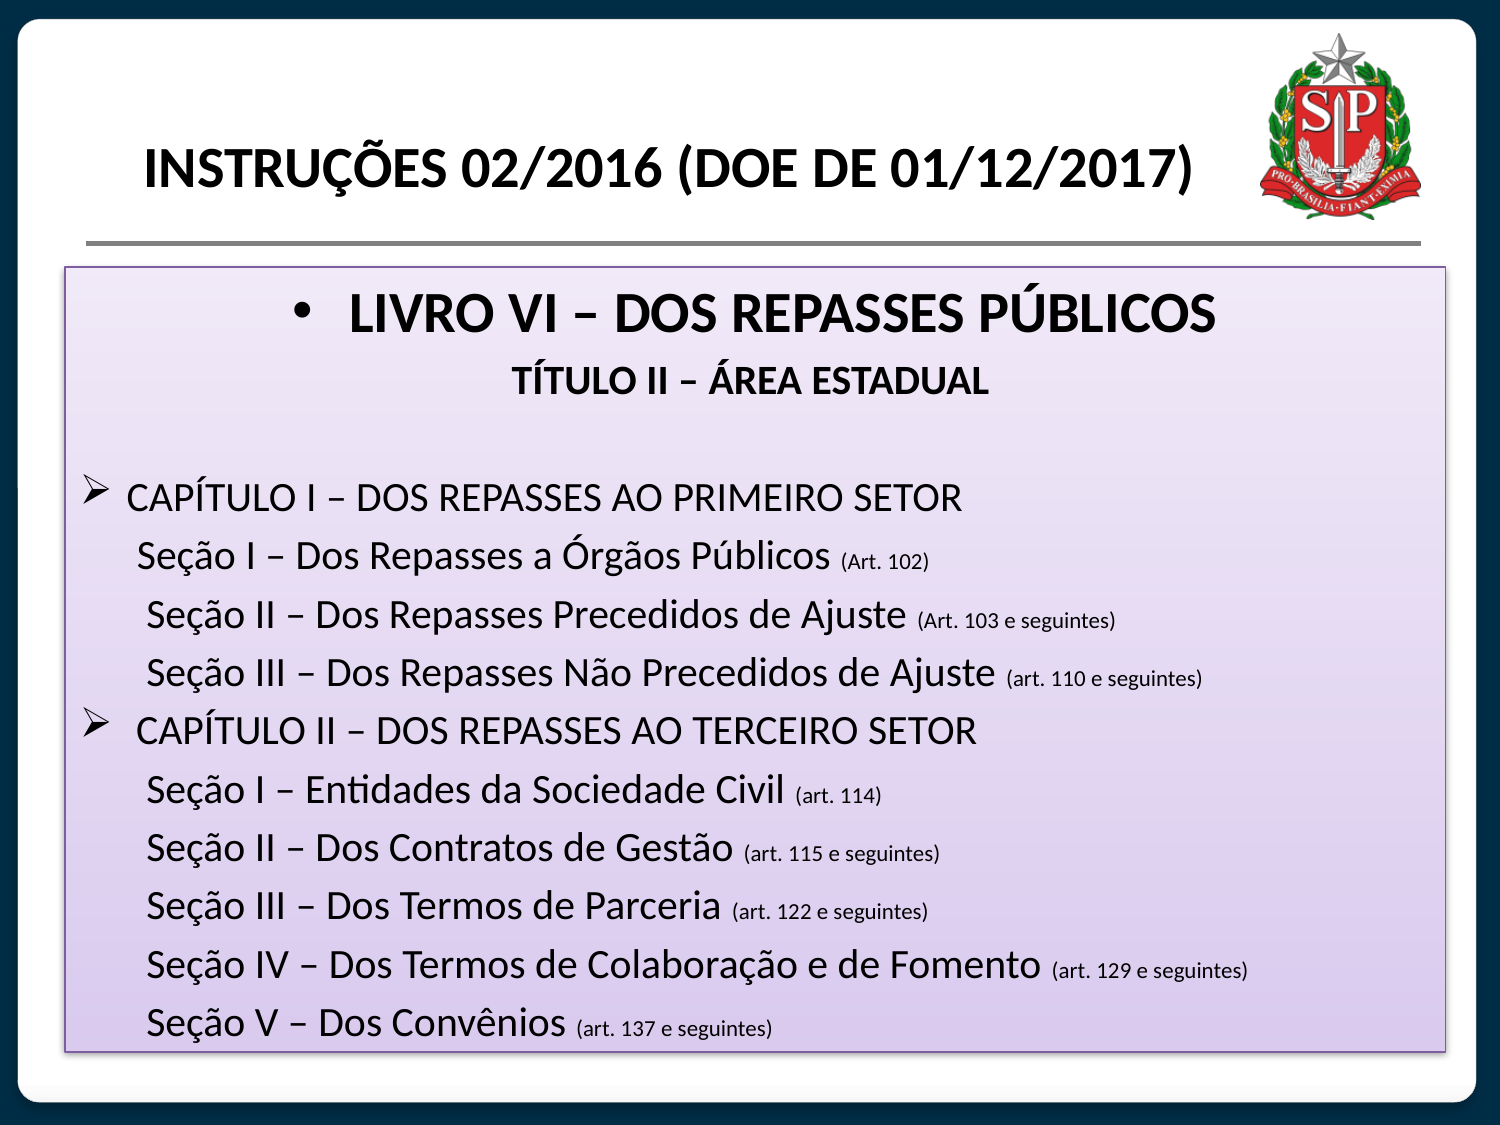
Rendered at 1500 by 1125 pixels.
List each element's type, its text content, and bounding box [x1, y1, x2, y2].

title INSTRUÇÕES 02/2016 (DOE DE 01/12/2017) [83, 42, 1255, 216]
text_box LIVRO VI – DOS REPASSES PÚBLICOS TÍTULO II – ÁREA ESTADUAL CAPÍTULO I – DOS REPASSES AO PRIMEIRO SETOR Seção I – Dos Repasses a Órgãos Públicos (Art. 102) Seção II – Dos Repasses Precedidos de Ajuste (Art. 103 e seguintes) Seção III – Dos Repasses Não Precedidos de Ajuste (art. 110 e seguintes) CAPÍTULO II – DOS REPASSES AO TERCEIRO SETOR Seção I – Entidades da Sociedade Civil (art. 114) Seção II – Dos Contratos de Gestão (art. 115 e seguintes) Seção III – Dos Termos de Parceria (art. 122 e seguintes) Seção IV – Dos Termos de Colaboração e de Fomento (art. 129 e seguintes) Seção V – Dos Convênios (art. 137 e seguintes) [64, 266, 1446, 1053]
picture [1260, 33, 1421, 220]
